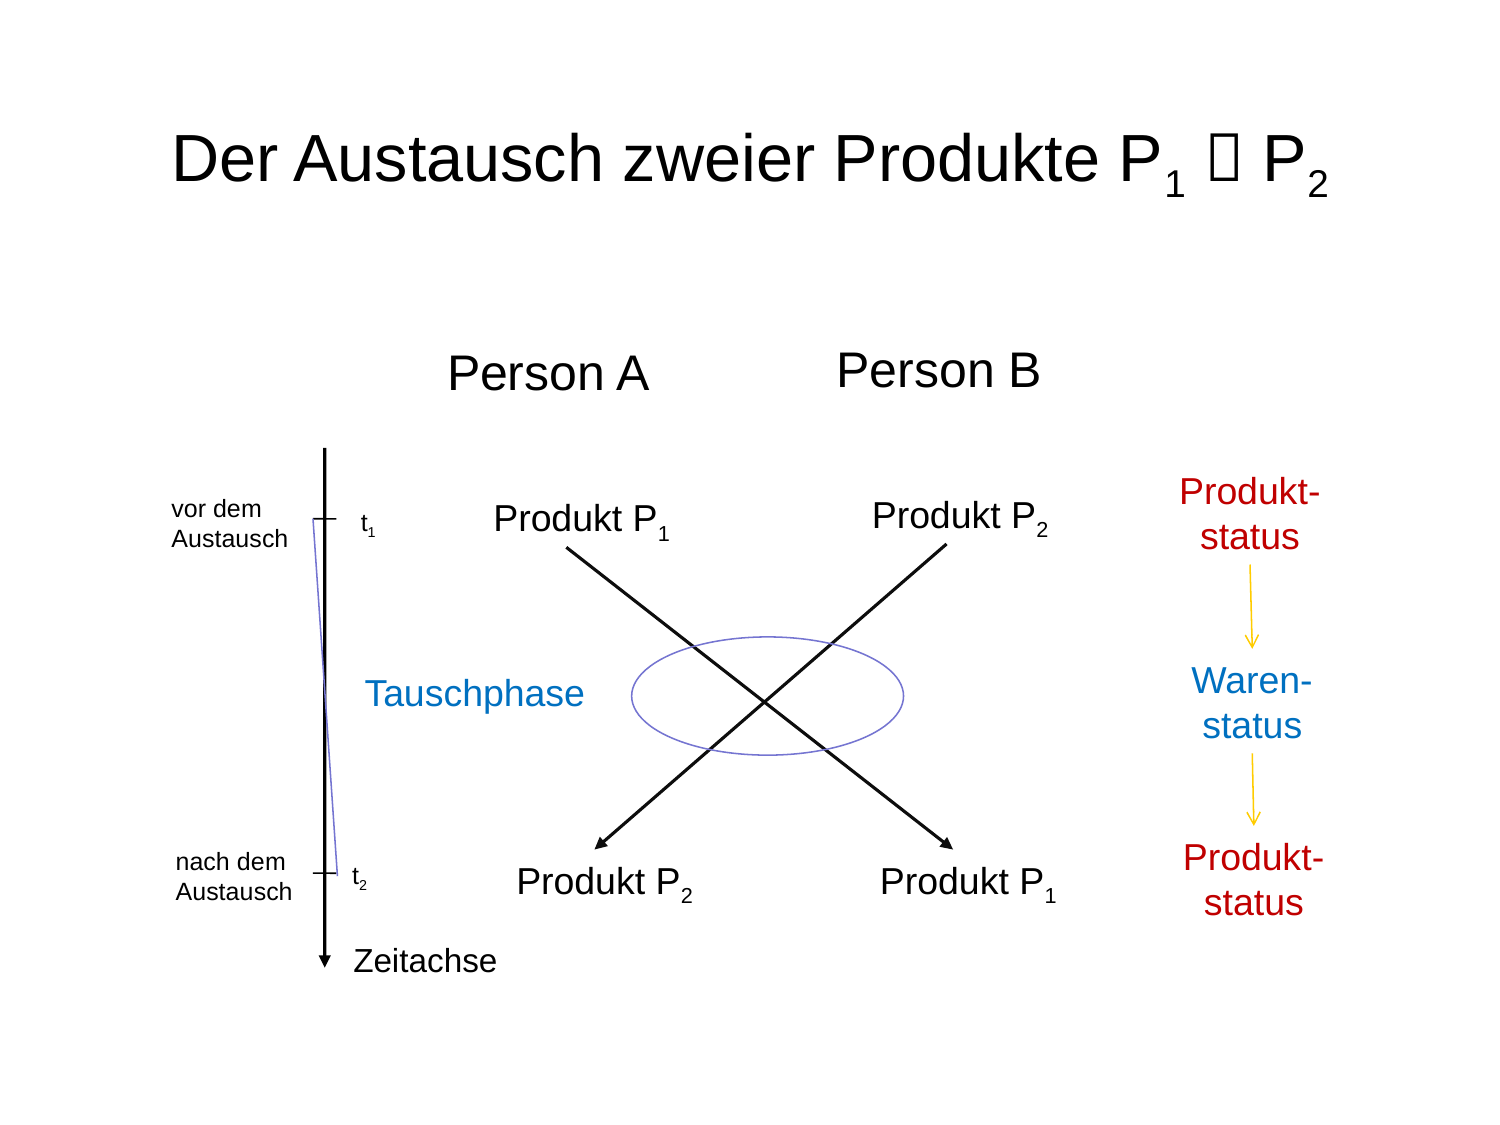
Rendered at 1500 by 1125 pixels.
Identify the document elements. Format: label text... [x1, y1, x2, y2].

text_box Produkt P1 [865, 849, 1072, 916]
text_box Produkt P2 [857, 483, 1064, 550]
text_box Zeitachse [338, 932, 513, 987]
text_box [1209, 605, 1293, 609]
text_box t2 [337, 851, 383, 901]
title Der Austausch zweier Produkte P1  P2 [74, 66, 1426, 255]
text_box [318, 874, 331, 968]
text_box Person A [432, 333, 665, 408]
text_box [608, 504, 912, 892]
text_box Person B [822, 329, 1058, 405]
text_box Produkt P2 [501, 849, 708, 916]
text_box vor dem Austausch [156, 485, 304, 561]
text_box Produkt- status [1164, 459, 1336, 565]
text_box Tauschphase [349, 661, 600, 721]
text_box Waren- status [1176, 648, 1328, 754]
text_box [617, 520, 924, 873]
text_box t1 [346, 498, 391, 548]
text_box Produkt P1 [478, 486, 685, 553]
text_box nach dem Austausch [160, 837, 308, 913]
text_box Produkt- status [1168, 825, 1340, 931]
